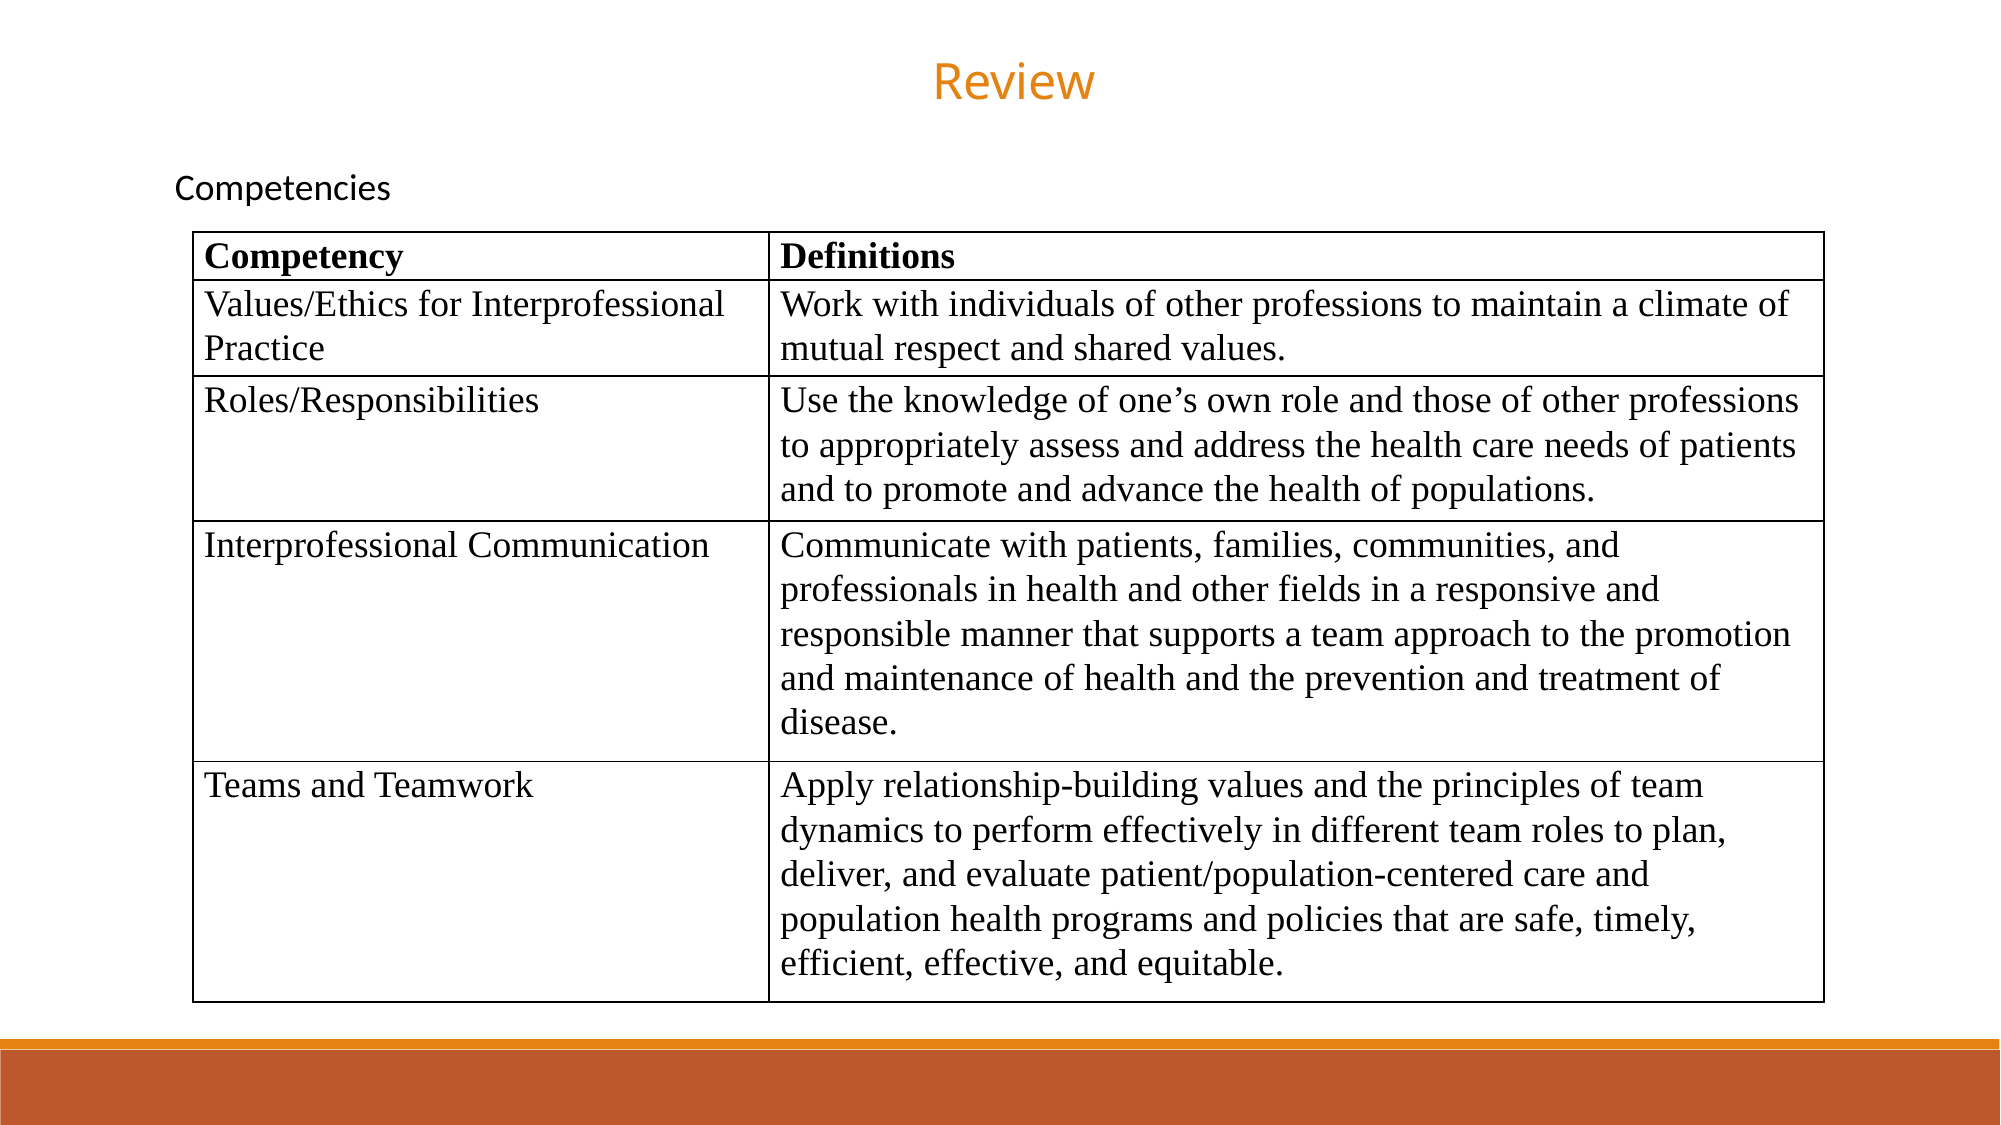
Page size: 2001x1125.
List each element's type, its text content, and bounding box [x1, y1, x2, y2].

table_cell Values/Ethics for Interprofessional Practice [194, 281, 768, 375]
table_cell Communicate with patients, families, communities, and professionals in health and other fields in a responsive and responsible manner that supports a team approach to the promotion and maintenance of health and the prevention and treatment of disease. [770, 522, 1823, 761]
table_cell Interprofessional Communication [194, 522, 768, 761]
table_header Competency [194, 233, 768, 279]
text_box Competencies [159, 155, 1792, 306]
table_cell Roles/Responsibilities [194, 377, 768, 520]
table_cell Use the knowledge of one’s own role and those of other professions to appropriately assess and address the health care needs of patients and to promote and advance the health of populations. [770, 377, 1823, 520]
text_box [488, 417, 1977, 1084]
table_cell Work with individuals of other professions to maintain a climate of mutual respect and shared values. [770, 281, 1823, 375]
table_cell Apply relationship-building values and the principles of team dynamics to perform effectively in different team roles to plan, deliver, and evaluate patient/population-centered care and population health programs and policies that are safe, timely, efficient, effective, and equitable. [770, 762, 1823, 1001]
text_box Review [445, 41, 1583, 155]
table_cell Teams and Teamwork [194, 762, 768, 1001]
table_header Definitions [770, 233, 1823, 279]
